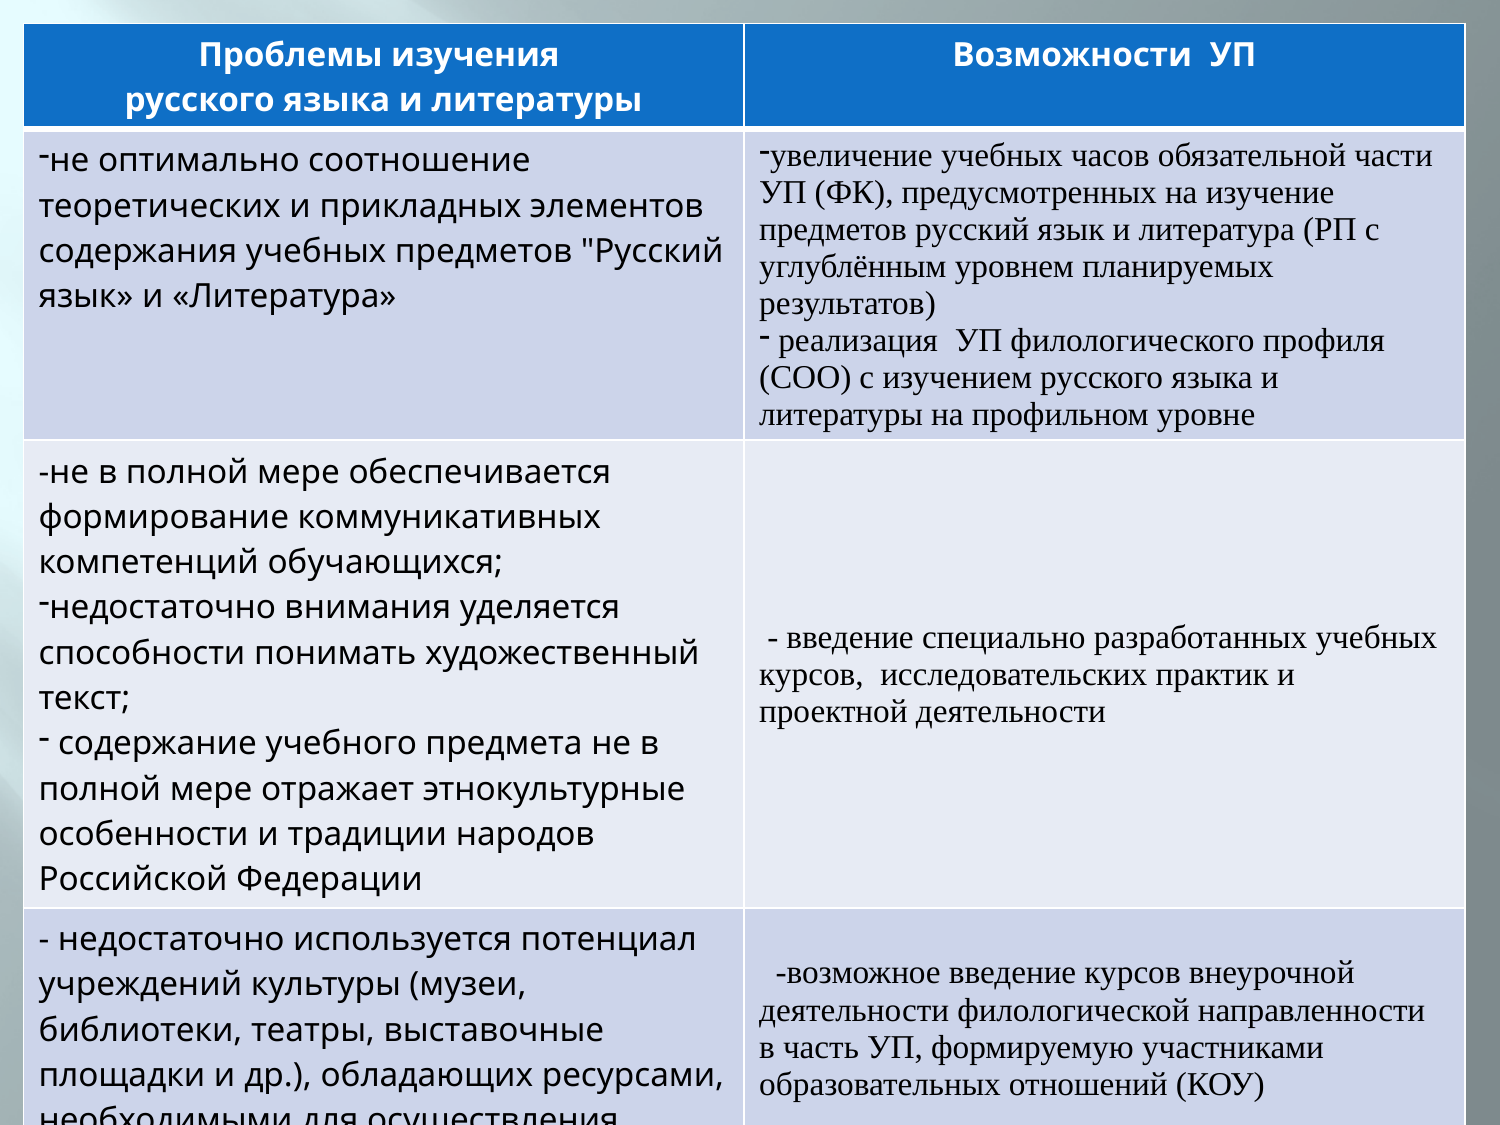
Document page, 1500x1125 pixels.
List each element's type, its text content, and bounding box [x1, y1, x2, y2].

table_header Проблемы изучения русского языка и литературы [24, 24, 743, 126]
table_cell -возможное введение курсов внеурочной деятельности филологической направленности в часть УП, формируемую участниками образовательных отношений (КОУ) [745, 909, 1464, 1125]
table_header Возможности УП [745, 24, 1464, 126]
table_cell не оптимально соотношение теоретических и прикладных элементов содержания учебных предметов "Русский язык» и «Литература» [24, 132, 743, 439]
table_cell - введение специально разработанных учебных курсов, исследовательских практик и проектной деятельности [745, 441, 1464, 907]
table_cell -не в полной мере обеспечивается формирование коммуникативных компетенций обучающихся; недостаточно внимания уделяется способности понимать художественный текст; содержание учебного предмета не в полной мере отражает этнокультурные особенности и традиции народов Российской Федерации [24, 441, 743, 907]
table_cell увеличение учебных часов обязательной части УП (ФК), предусмотренных на изучение предметов русский язык и литература (РП с углублённым уровнем планируемых результатов) реализация УП филологического профиля (СОО) с изучением русского языка и литературы на профильном уровне [745, 132, 1464, 439]
table_cell - недостаточно используется потенциал учреждений культуры (музеи, библиотеки, театры, выставочные площадки и др.), обладающих ресурсами, необходимыми для осуществления обучения и воспитания [24, 909, 743, 1125]
